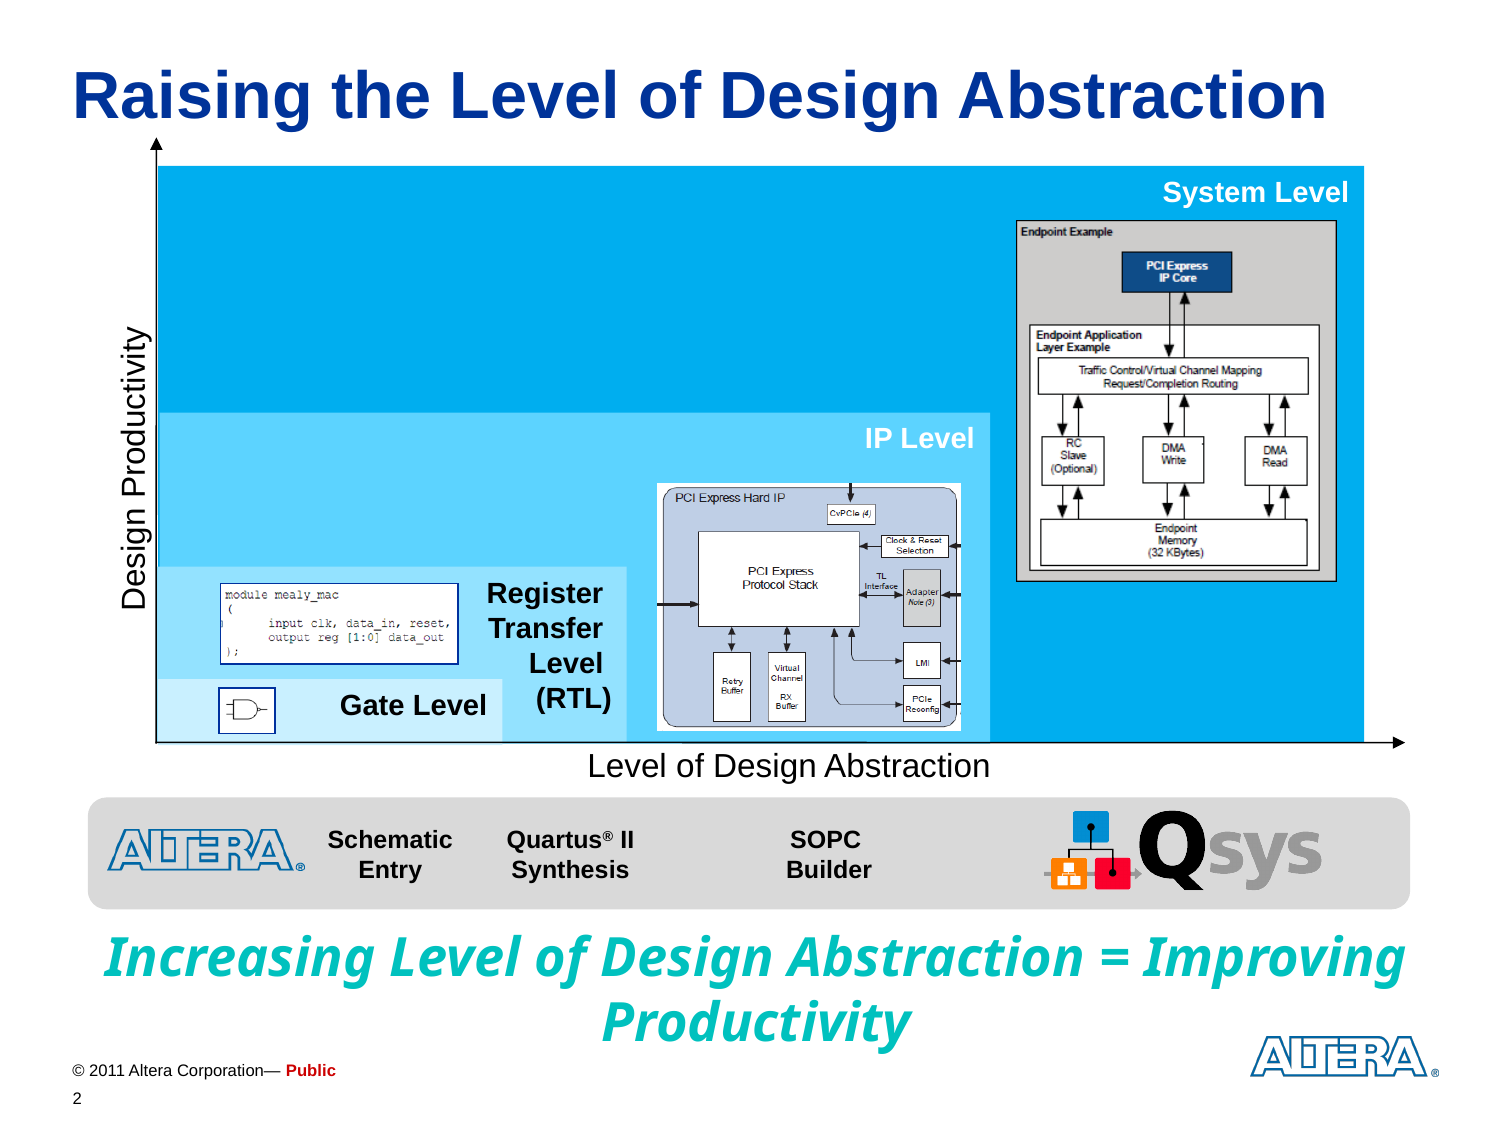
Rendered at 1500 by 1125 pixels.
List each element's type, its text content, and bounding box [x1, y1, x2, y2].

text_box [348, 797, 1411, 910]
picture [221, 583, 458, 664]
picture [219, 688, 275, 733]
text_box Design Productivity [104, 311, 159, 438]
text_box Gate Level [158, 679, 503, 741]
text_box Increasing Level of Design Abstraction = Improving Productivity [65, 914, 1448, 1060]
picture [657, 483, 961, 731]
slide_number 2 [57, 1080, 173, 1125]
text_box Register Transfer Level (RTL) [157, 566, 627, 741]
picture [66, 790, 345, 910]
text_box IP Level [159, 412, 991, 737]
text_box SOPC Builder [771, 816, 888, 891]
picture [1017, 221, 1336, 581]
text_box Quartus® II Synthesis [491, 816, 650, 891]
text_box Schematic Entry [348, 816, 468, 891]
text_box Level of Design Abstraction [572, 752, 1007, 792]
text_box System Level [158, 165, 1365, 740]
picture [1250, 1060, 1439, 1077]
text_box Design Productivity [104, 450, 159, 627]
text_box Raising the Level of Design Abstraction [57, 44, 1425, 146]
picture [1044, 797, 1325, 901]
